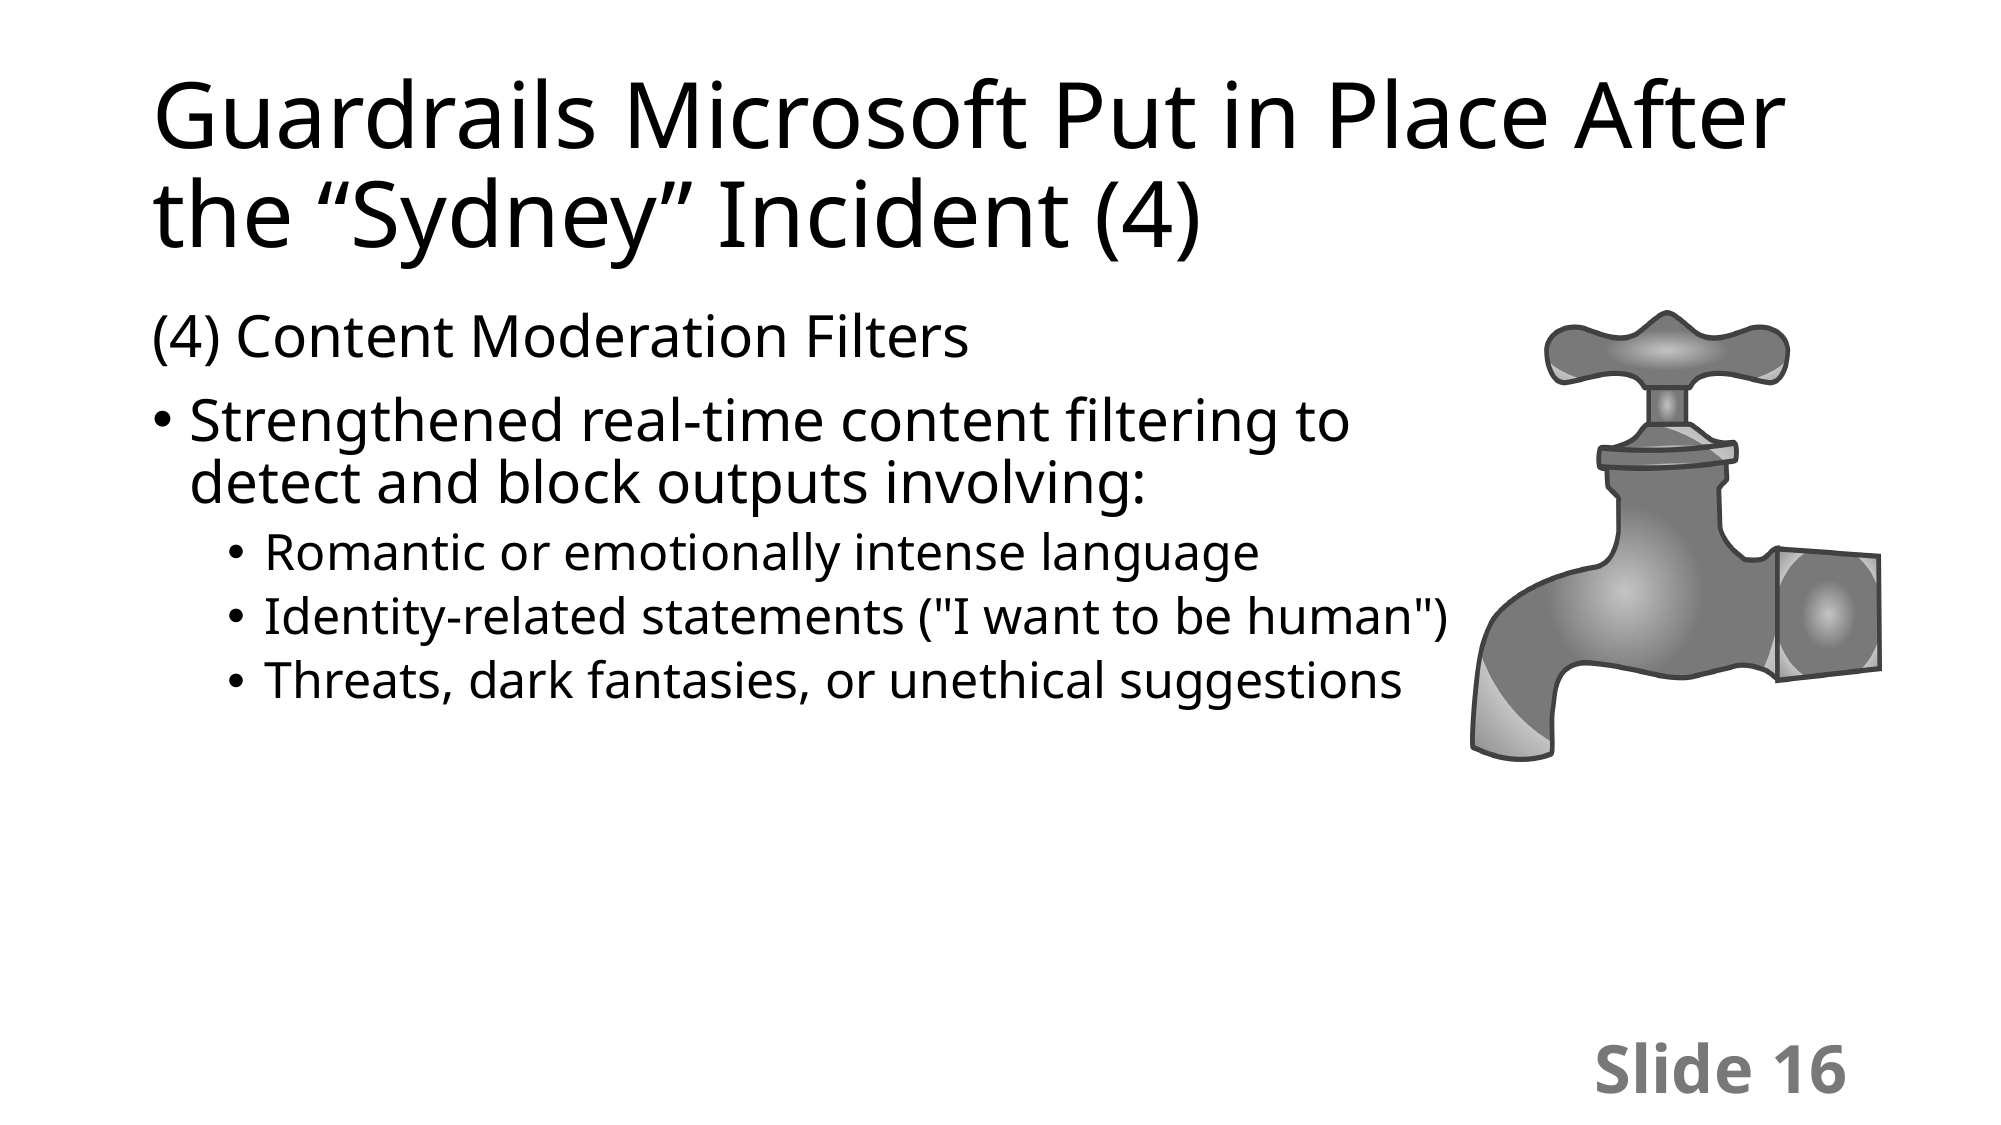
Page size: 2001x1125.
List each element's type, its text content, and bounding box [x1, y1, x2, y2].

slide_number Slide 16 [1412, 1042, 1863, 1103]
title Guardrails Microsoft Put in Place After the “Sydney” Incident (4) [137, 59, 1863, 278]
picture [1470, 310, 1882, 762]
list (4) Content Moderation Filters Strengthened real-time content filtering to detect and block outputs involving: Romantic or emotionally intense language Identity-related statements ("I want to be human") Threats, dark fantasies, or unethical suggestions [137, 299, 1490, 1014]
